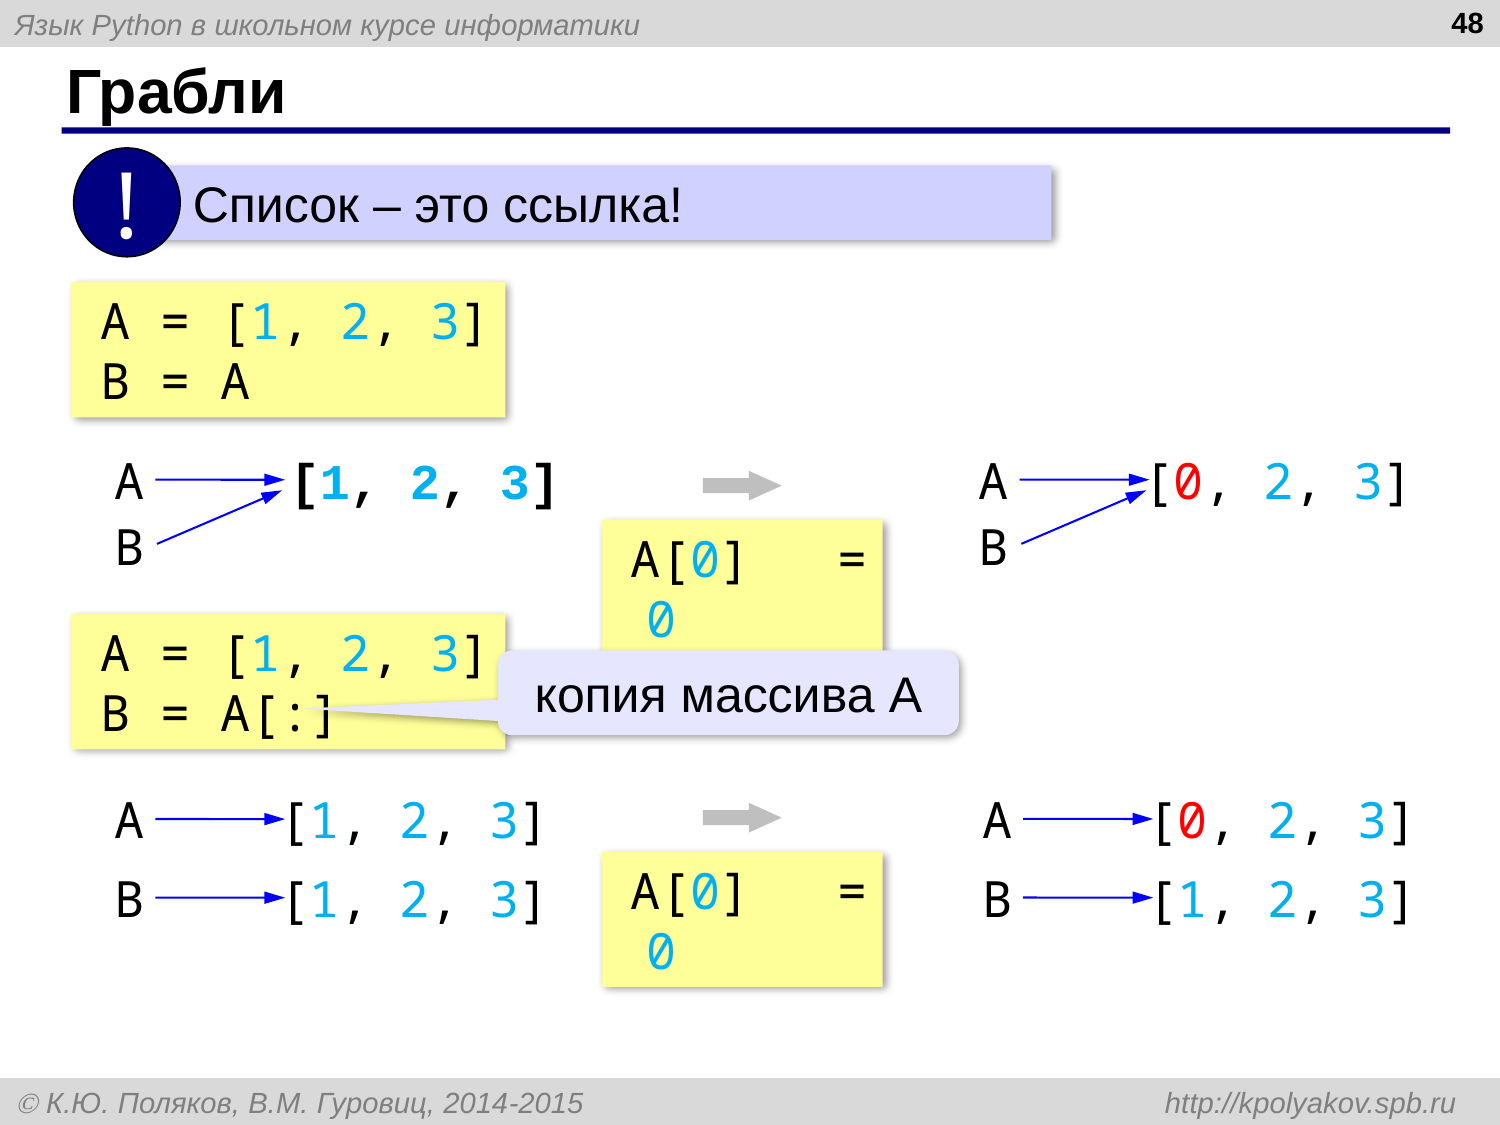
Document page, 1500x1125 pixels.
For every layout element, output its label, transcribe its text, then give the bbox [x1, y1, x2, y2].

text_box A [99, 781, 159, 856]
text_box B [99, 507, 159, 583]
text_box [964, 441, 1420, 585]
text_box A[0] = 0 [601, 851, 883, 987]
text_box B [99, 859, 159, 935]
text_box A = [1, 2, 3] B = A [71, 281, 506, 418]
text_box A [99, 441, 159, 507]
text_box копия массива A [300, 650, 959, 736]
text_box [1, 2, 3] [264, 859, 565, 935]
text_box [702, 802, 782, 833]
text_box [702, 470, 782, 501]
slide_number 48 [1148, 0, 1500, 75]
text_box [1, 2, 3] [274, 441, 575, 517]
text_box A[0] = 0 [601, 519, 883, 648]
text_box A = [1, 2, 3] B = A[:] [71, 613, 506, 750]
text_box [156, 490, 283, 544]
text_box [1, 2, 3] [264, 781, 565, 856]
text_box [155, 473, 286, 486]
title Грабли [51, 49, 1425, 127]
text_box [967, 780, 1423, 936]
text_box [73, 147, 1052, 257]
text_box [155, 812, 286, 826]
text_box [155, 891, 286, 904]
